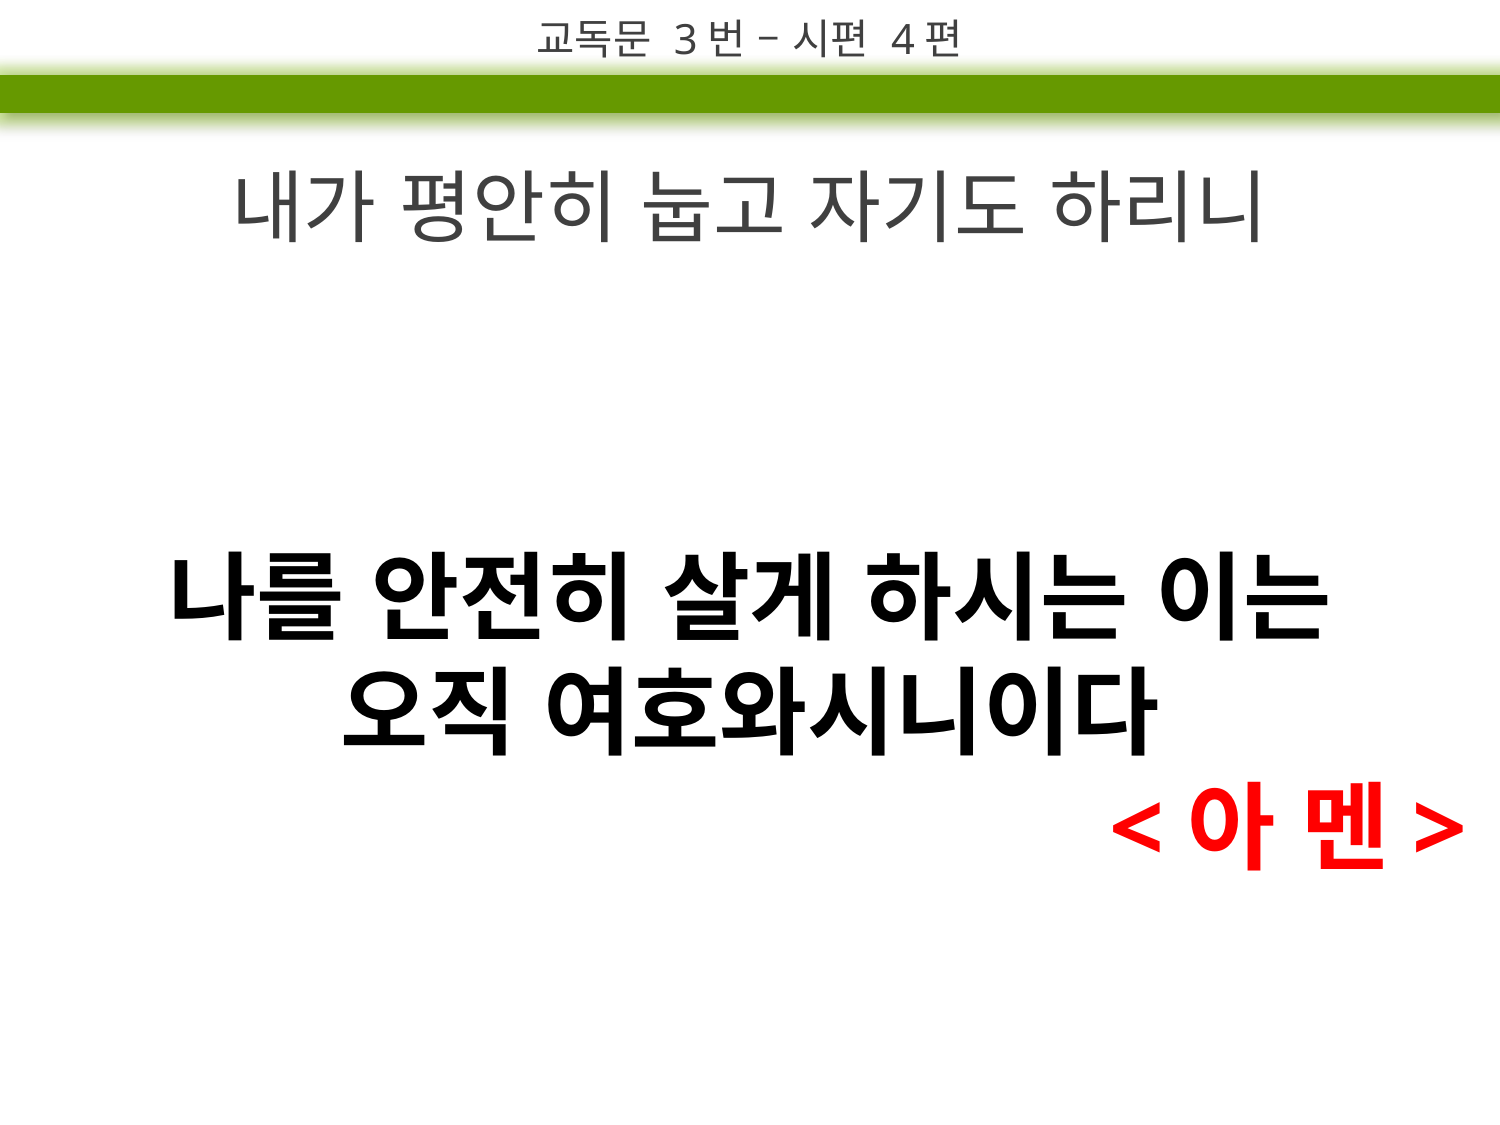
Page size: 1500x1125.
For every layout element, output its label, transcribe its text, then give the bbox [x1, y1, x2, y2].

text_box 교독문 3번 – 시편 4편 [0, 0, 1500, 75]
text_box 내가 평안히 눕고 자기도 하리니 [0, 149, 1500, 260]
text_box 나를 안전히 살게 하시는 이는 오직 여호와시니이다 <아 멘> [0, 529, 1500, 890]
text_box [0, 75, 1500, 113]
